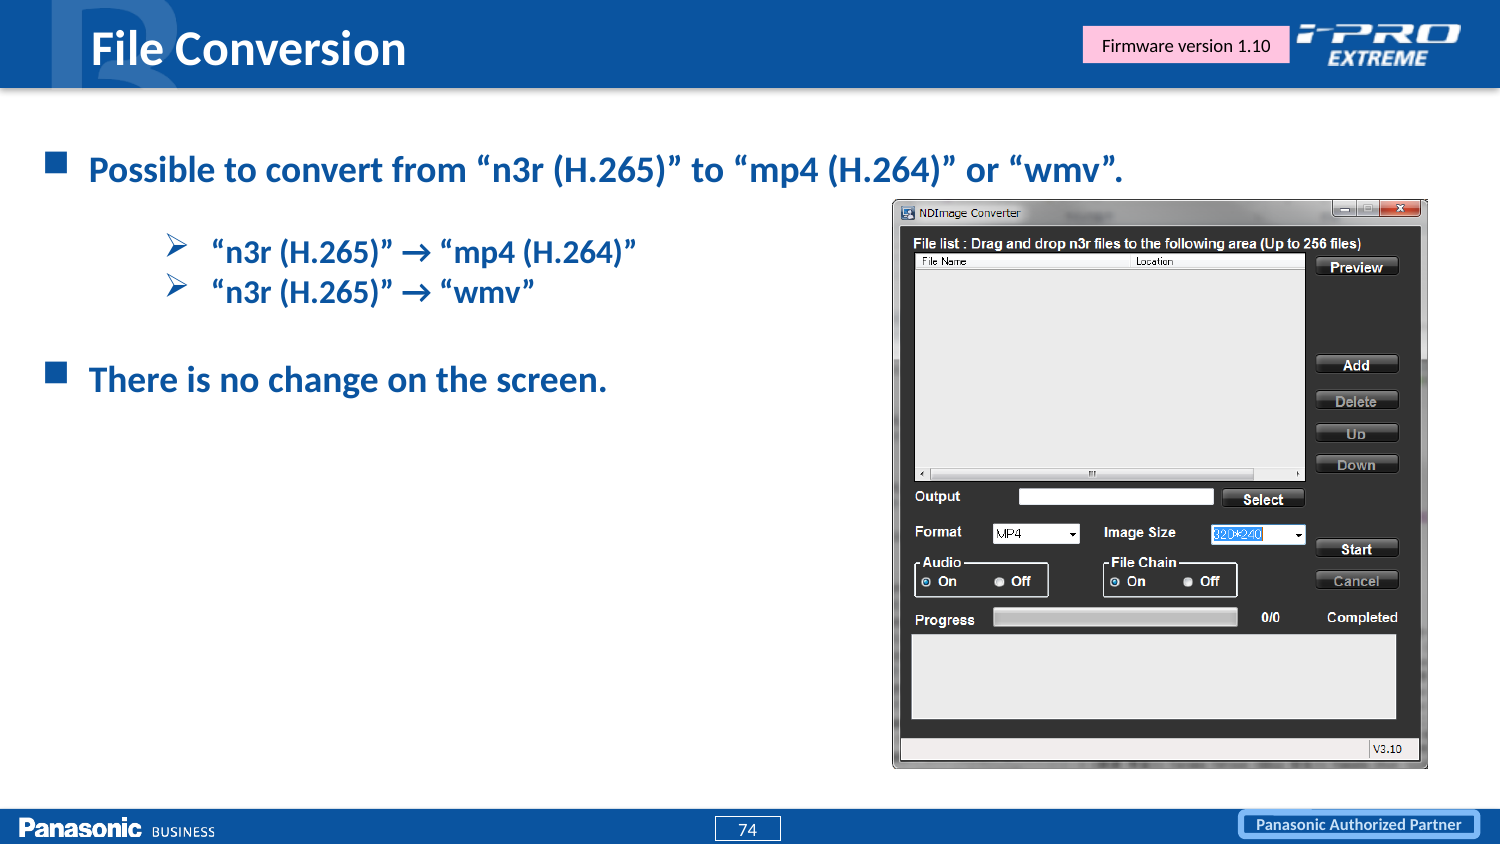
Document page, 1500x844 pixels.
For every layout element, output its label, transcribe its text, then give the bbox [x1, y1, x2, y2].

text_box Possible to convert from “n3r (H.265)” to “mp4 (H.264)” or “wmv”. “n3r (H.265)” → “mp4 (H.264)” “n3r (H.265)” → “wmv” There is no change on the screen. [27, 137, 1475, 408]
text_box Firmware version 1.10 [1082, 25, 1290, 64]
picture [892, 198, 1428, 769]
text_box File Conversion [79, 8, 998, 82]
picture [1295, 23, 1461, 66]
